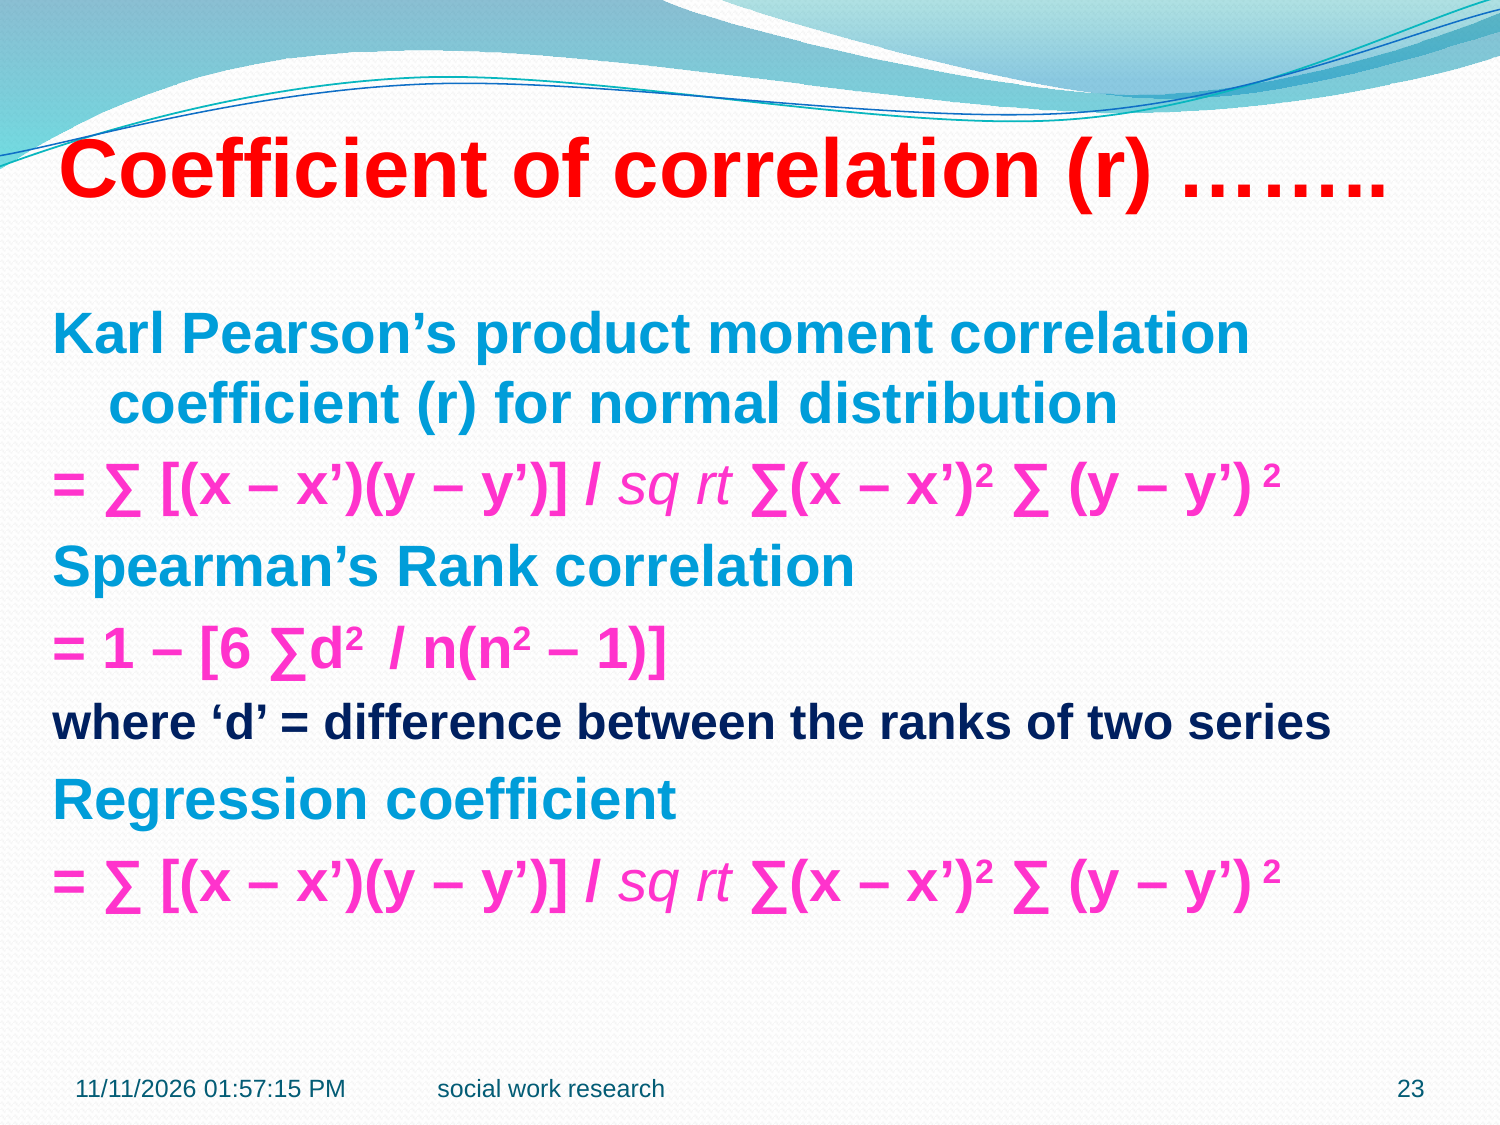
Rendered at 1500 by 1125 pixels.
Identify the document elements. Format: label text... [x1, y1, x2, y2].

slide_number 23 [1299, 1042, 1425, 1103]
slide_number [75, 1042, 425, 1103]
text_box Coefficient of correlation (r) …….. [0, 70, 1450, 258]
footer social work research [437, 1042, 988, 1103]
text_box Karl Pearson’s product moment correlation coefficient (r) for normal distribution = ∑ [(x – x’)(y – y’)] / sq rt ∑(x – x’)2 ∑ (y – y’) 2 Spearman’s Rank correlation = 1 – [6 ∑d2 / n(n2 – 1)] where ‘d’ = difference between the ranks of two series Regression coefficient = ∑ [(x – x’)(y – y’)] / sq rt ∑(x – x’)2 ∑ (y – y’) 2 [37, 287, 1500, 1030]
